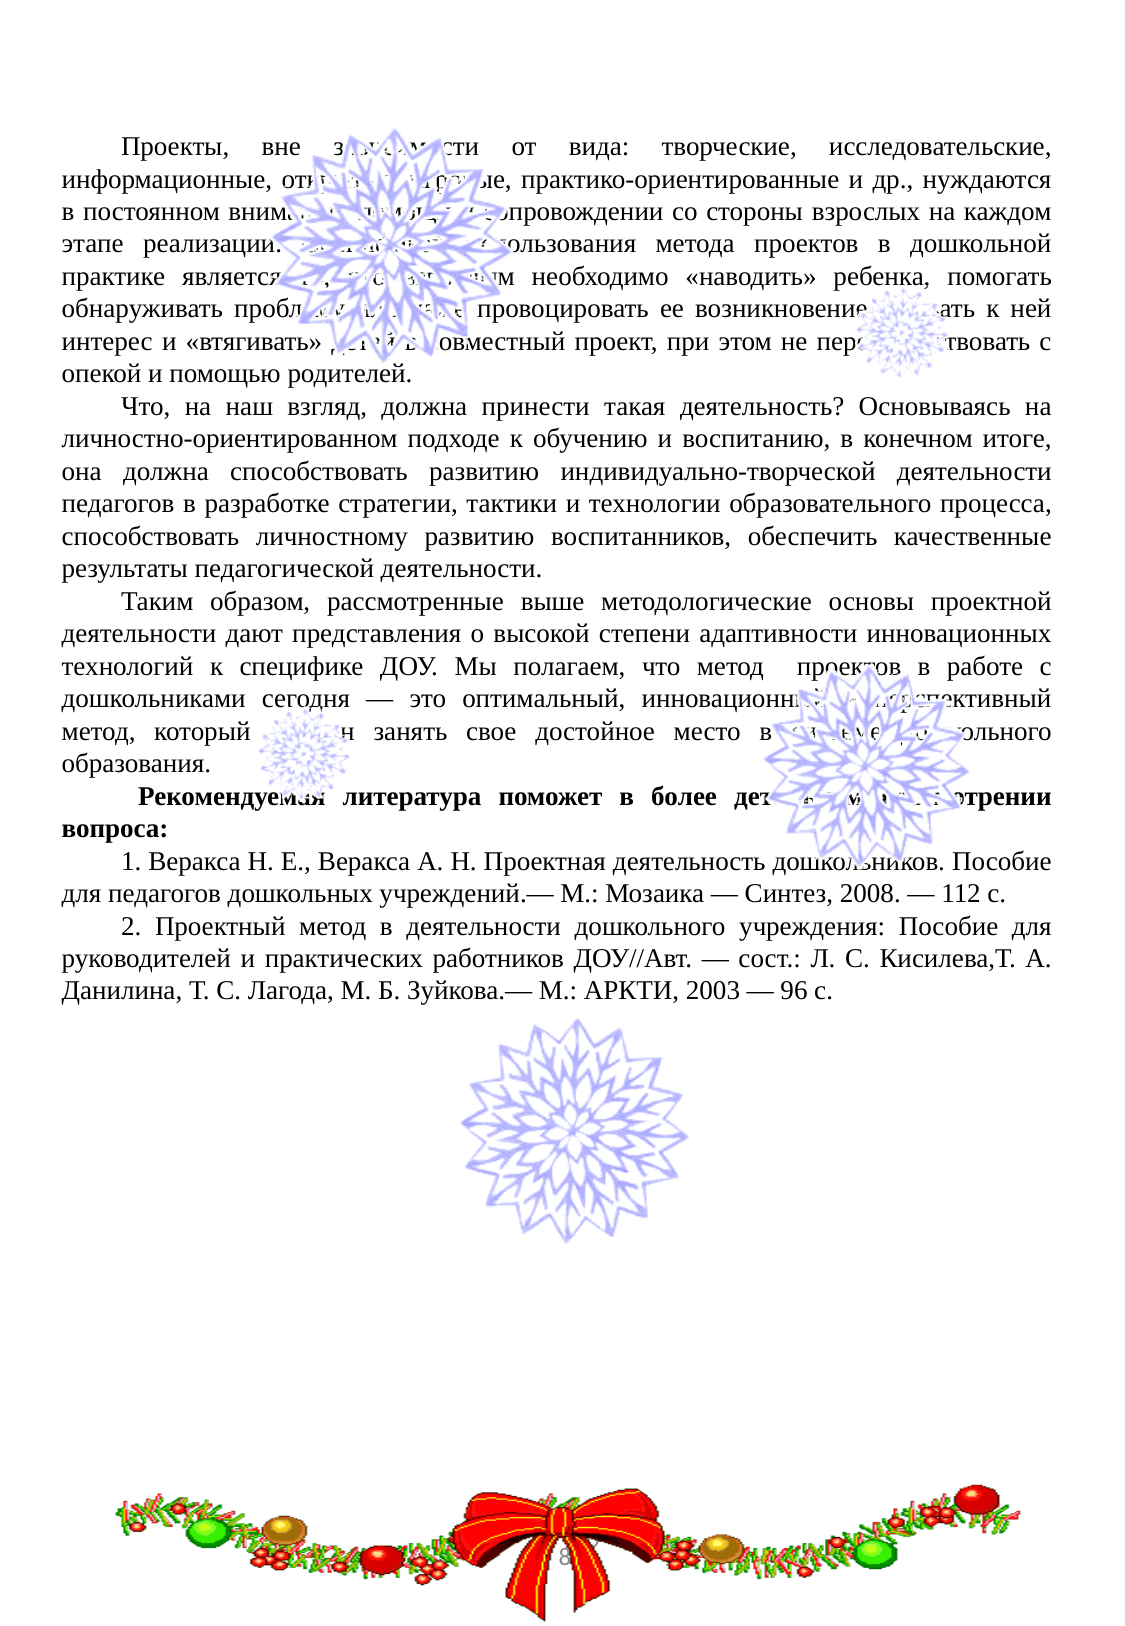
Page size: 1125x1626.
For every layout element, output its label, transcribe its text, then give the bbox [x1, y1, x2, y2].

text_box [257, 120, 972, 1248]
picture [105, 1480, 1032, 1625]
text_box Проекты, вне зависимости от вида: творческие, исследовательские, информационные, открытые, игровые, практико-ориентированные и др., нуждаются в постоянном внимании, помощи и сопровождении со стороны взрослых на каждом этапе реализации. Спецификой использования метода проектов в дошкольной практике является то, что взрослым необходимо «наводить» ребенка, помогать обнаруживать проблему или даже провоцировать ее возникновение, вызвать к ней интерес и «втягивать» детей в совместный проект, при этом не переусердствовать с опекой и помощью родителей. Что, на наш взгляд, должна принести такая деятельность? Основываясь на личностно-ориентированном подходе к обучению и воспитанию, в конечном итоге, она должна способствовать развитию индивидуально-творческой деятельности педагогов в разработке стратегии, тактики и технологии образовательного процесса, способствовать личностному развитию воспитанников, обеспечить качественные результаты педагогической деятельности. Таким образом, рассмотренные выше методологические основы проектной деятельности дают представления о высокой степени адаптивности инновационных технологий к специфике ДОУ. Мы полагаем, что метод проектов в работе с дошкольниками сегодня — это оптимальный, инновационный и перспективный метод, который должен занять свое достойное место в системе дошкольного образования. Рекомендуемая литература поможет в более детальном рассмотрении вопроса: 1. Веракса Н. Е., Веракса А. Н. Проектная деятельность дошкольников. Пособие для педагогов дошкольных учреждений.— М.: Мозаика — Синтез, 2008. — 112 с. 2. Проектный метод в деятельности дошкольного учреждения: Пособие для руководителей и практических работников ДОУ//Авт. — сост.: Л. С. Кисилева,Т. А. Данилина, Т. С. Лагода, М. Б. Зуйкова.— М.: АРКТИ, 2003 — 96 с. [973, 121, 1067, 1073]
text_box Проекты, вне зависимости от вида: творческие, исследовательские, информационные, открытые, игровые, практико-ориентированные и др., нуждаются в постоянном внимании, помощи и сопровождении со стороны взрослых на каждом этапе реализации. Спецификой использования метода проектов в дошкольной практике является то, что взрослым необходимо «наводить» ребенка, помогать обнаруживать проблему или даже провоцировать ее возникновение, вызвать к ней интерес и «втягивать» детей в совместный проект, при этом не переусердствовать с опекой и помощью родителей. Что, на наш взгляд, должна принести такая деятельность? Основываясь на личностно-ориентированном подходе к обучению и воспитанию, в конечном итоге, она должна способствовать развитию индивидуально-творческой деятельности педагогов в разработке стратегии, тактики и технологии образовательного процесса, способствовать личностному развитию воспитанников, обеспечить качественные результаты педагогической деятельности. Таким образом, рассмотренные выше методологические основы проектной деятельности дают представления о высокой степени адаптивности инновационных технологий к специфике ДОУ. Мы полагаем, что метод проектов в работе с дошкольниками сегодня — это оптимальный, инновационный и перспективный метод, который должен занять свое достойное место в системе дошкольного образования. Рекомендуемая литература поможет в более детальном рассмотрении вопроса: 1. Веракса Н. Е., Веракса А. Н. Проектная деятельность дошкольников. Пособие для педагогов дошкольных учреждений.— М.: Мозаика — Синтез, 2008. — 112 с. 2. Проектный метод в деятельности дошкольного учреждения: Пособие для руководителей и практических работников ДОУ//Авт. — сост.: Л. С. Кисилева,Т. А. Данилина, Т. С. Лагода, М. Б. Зуйкова.— М.: АРКТИ, 2003 — 96 с. [46, 121, 255, 1073]
